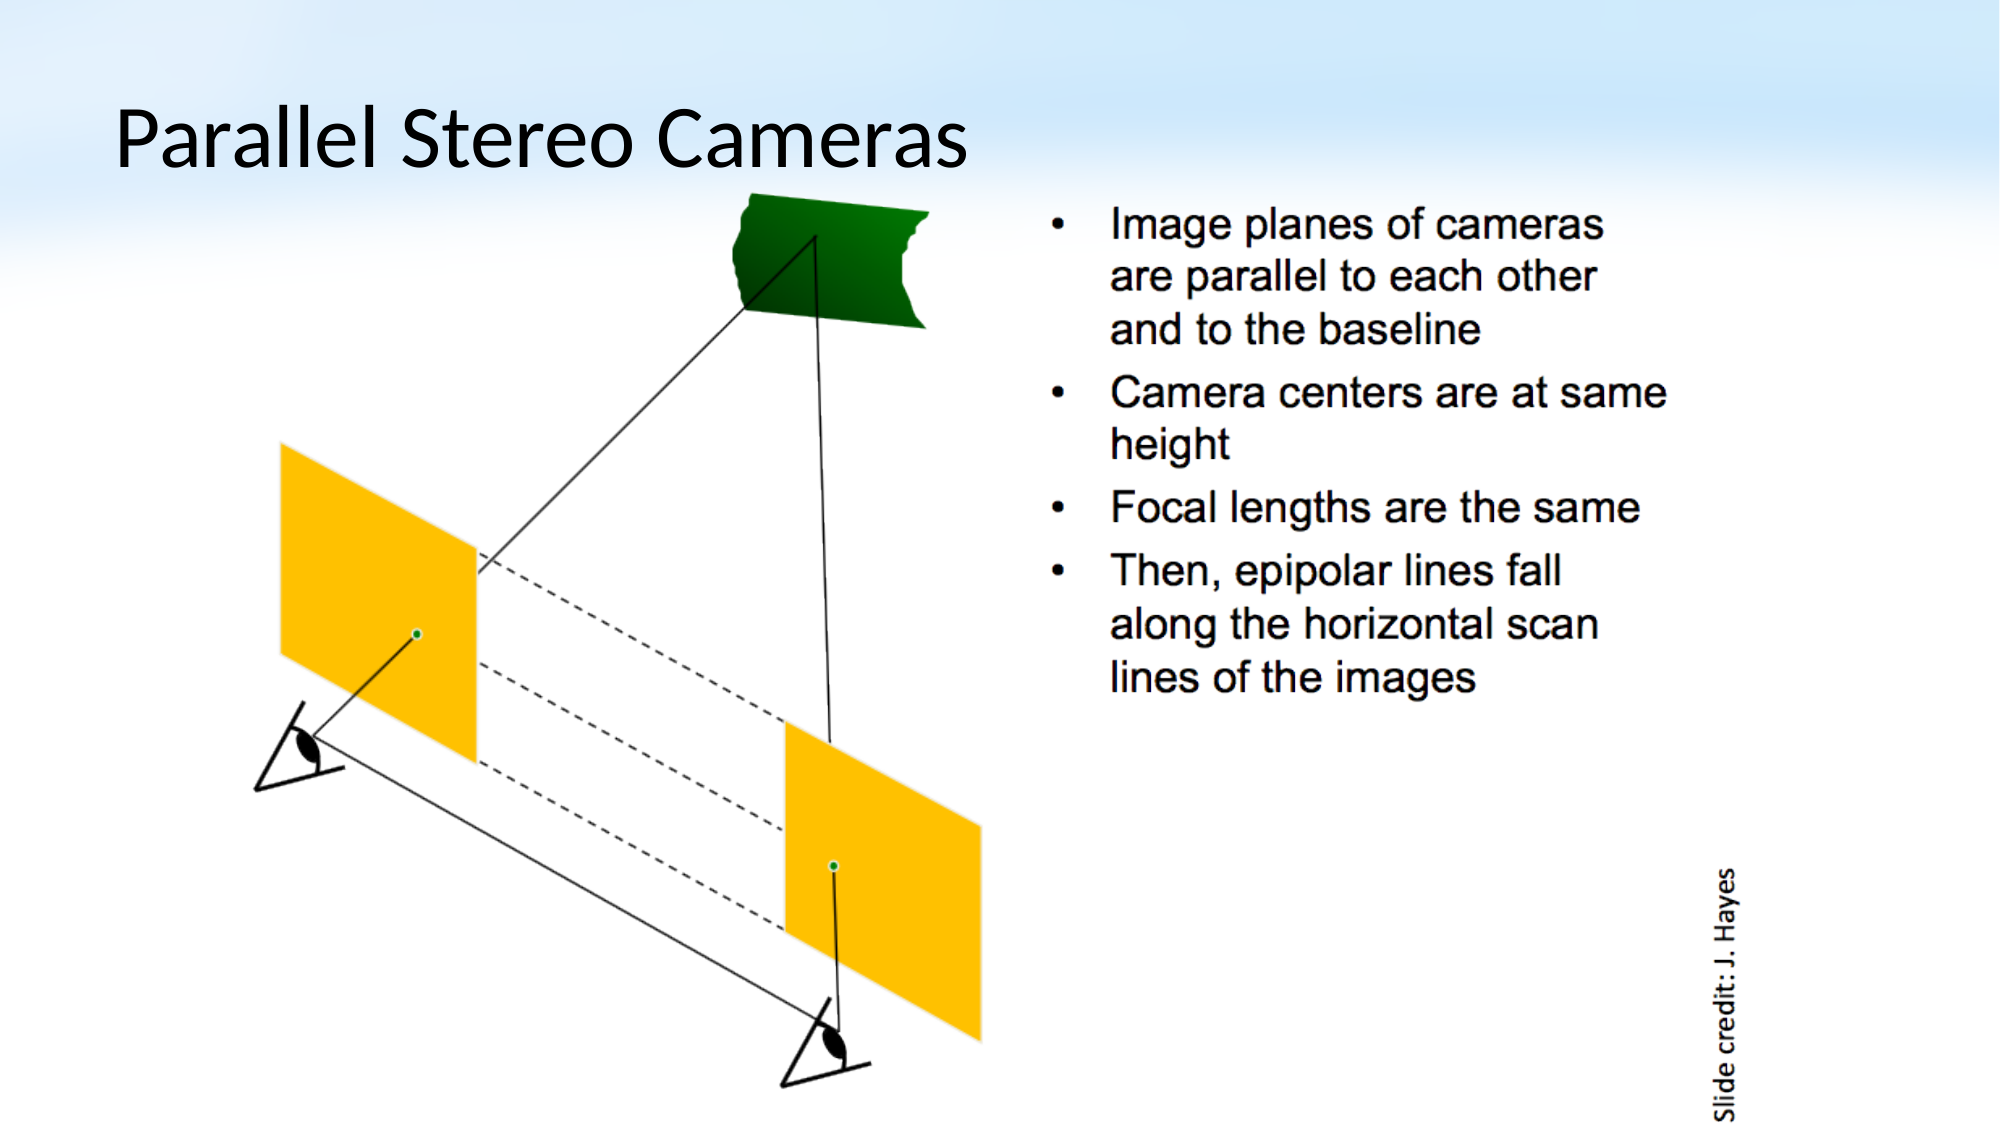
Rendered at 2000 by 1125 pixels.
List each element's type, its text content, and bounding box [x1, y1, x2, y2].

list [247, 174, 1753, 1125]
picture [0, 0, 2000, 1125]
title Parallel Stereo Cameras [99, 37, 1963, 226]
